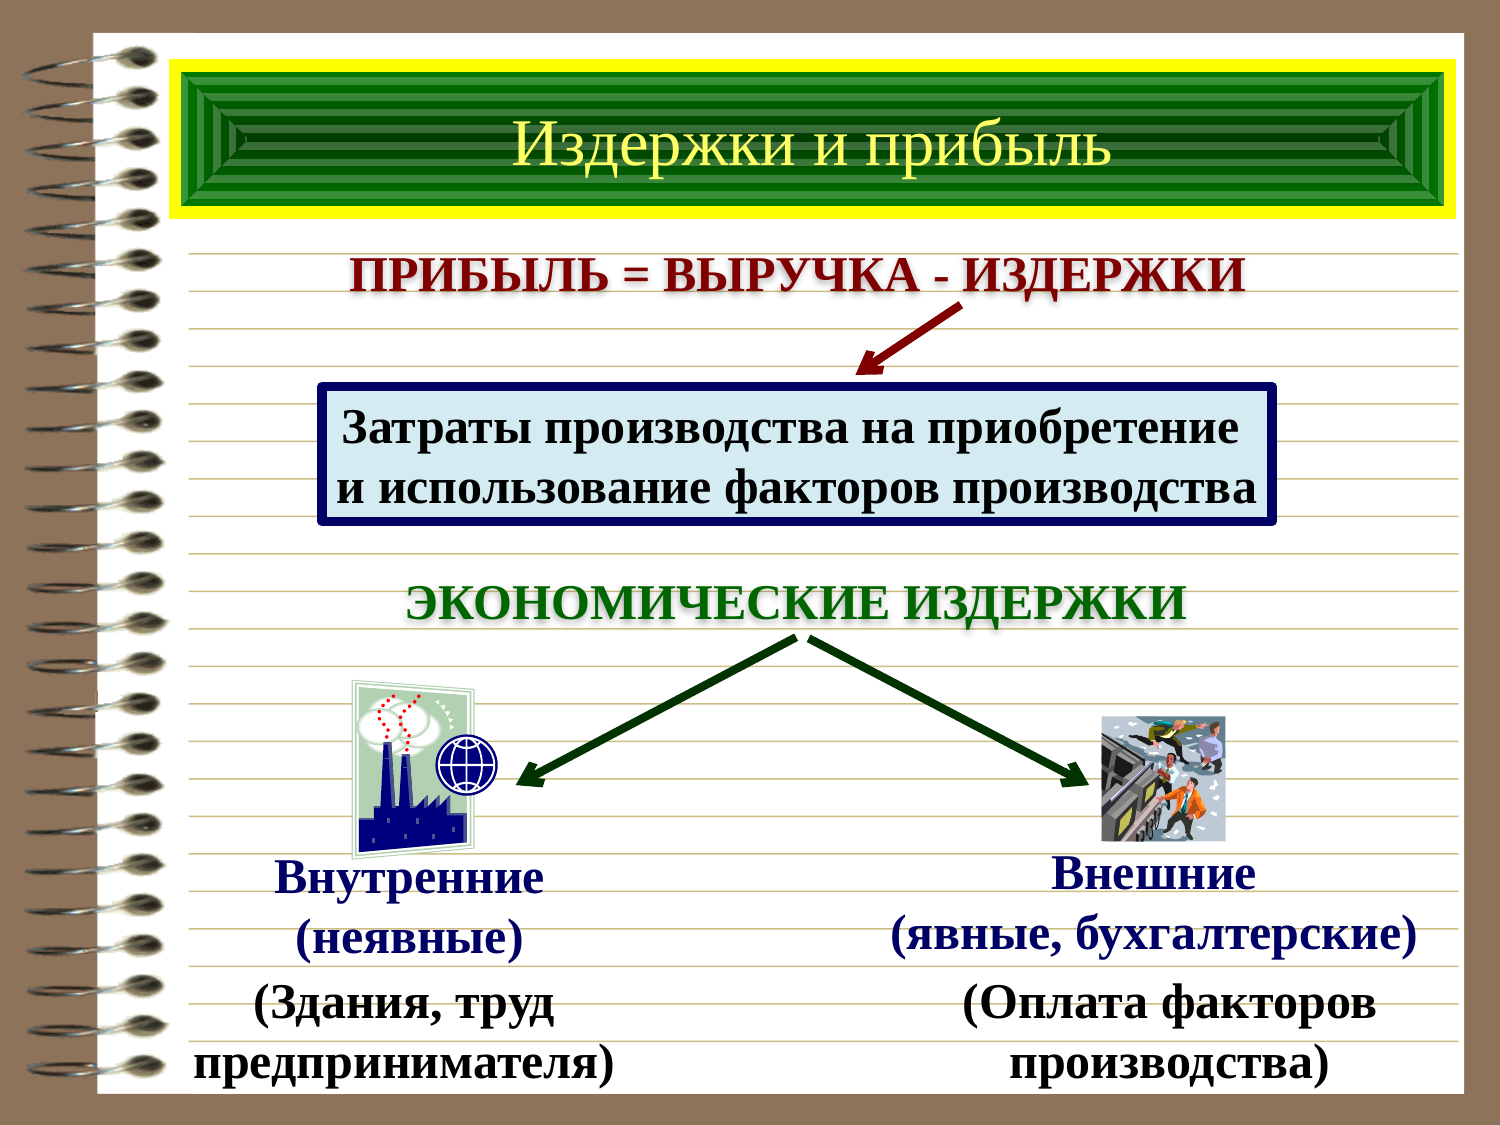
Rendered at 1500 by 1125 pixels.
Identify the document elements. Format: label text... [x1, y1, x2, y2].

text_box Экономические издержки [389, 562, 1203, 638]
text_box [316, 304, 1278, 524]
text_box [175, 637, 797, 1098]
title Издержки и прибыль [174, 65, 1451, 213]
picture [0, 8, 194, 1115]
text_box Прибыль = выручка - издержки [334, 234, 1262, 303]
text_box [808, 637, 1454, 1098]
